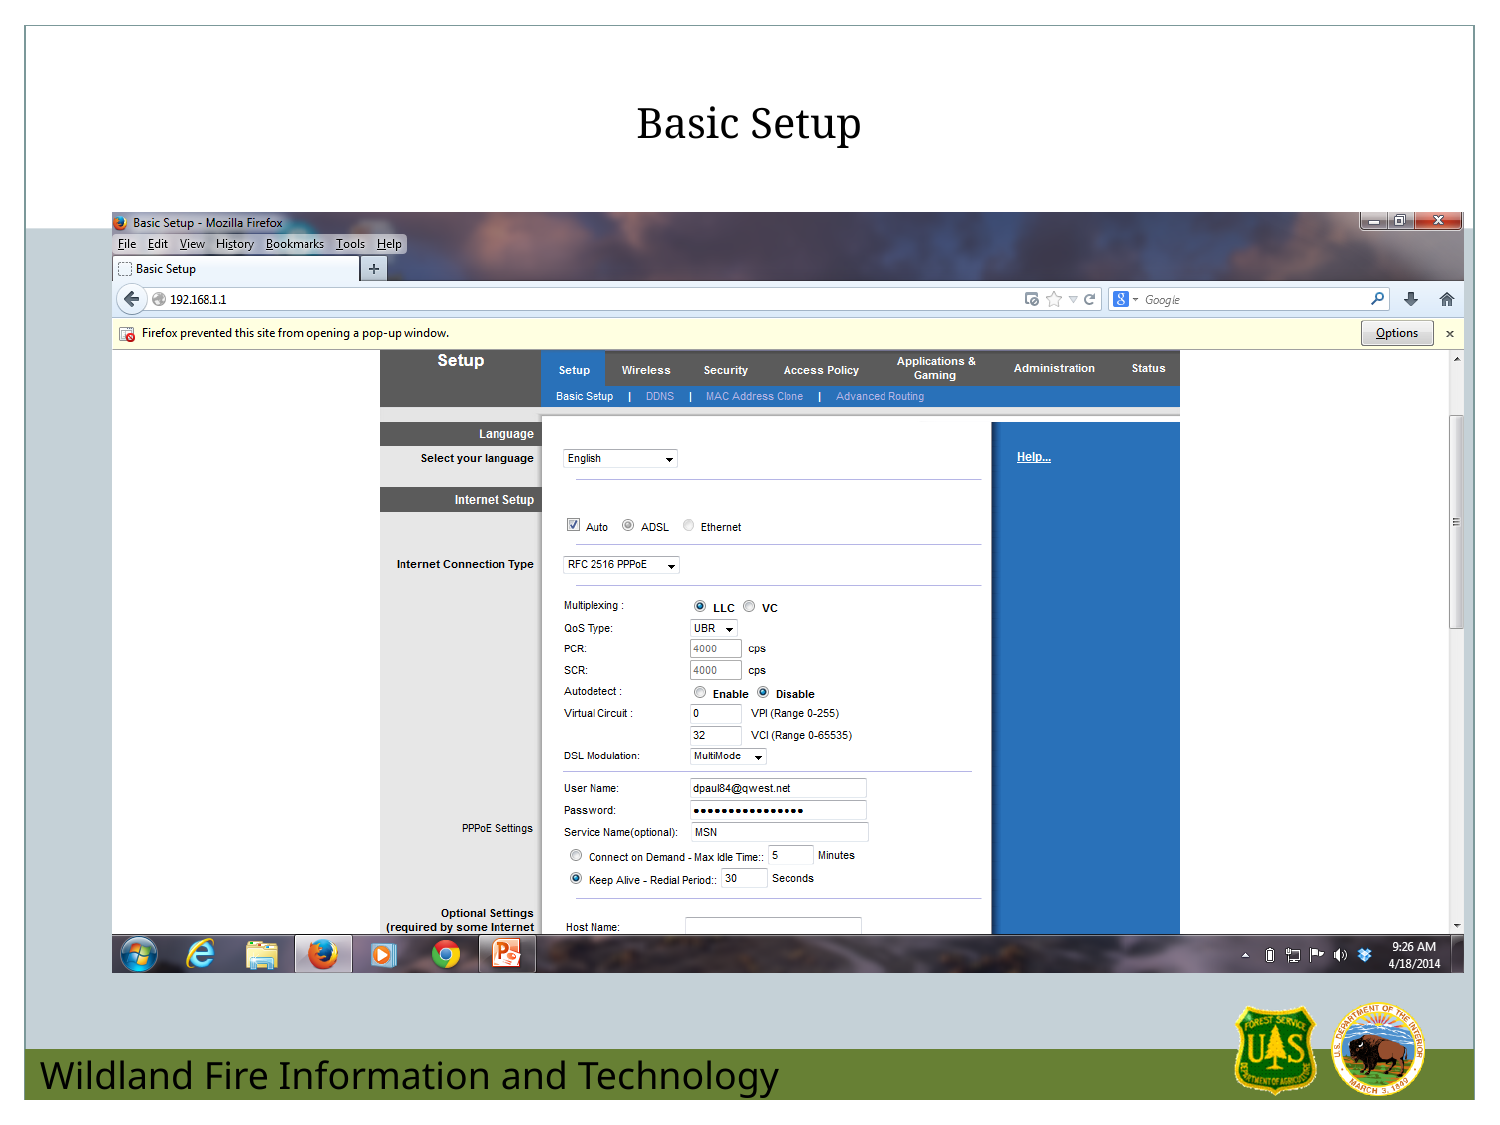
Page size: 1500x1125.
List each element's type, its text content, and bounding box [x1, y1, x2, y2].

picture [1331, 1002, 1425, 1096]
title Basic Setup [49, 37, 1450, 162]
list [112, 212, 1465, 973]
picture [1234, 1005, 1317, 1096]
